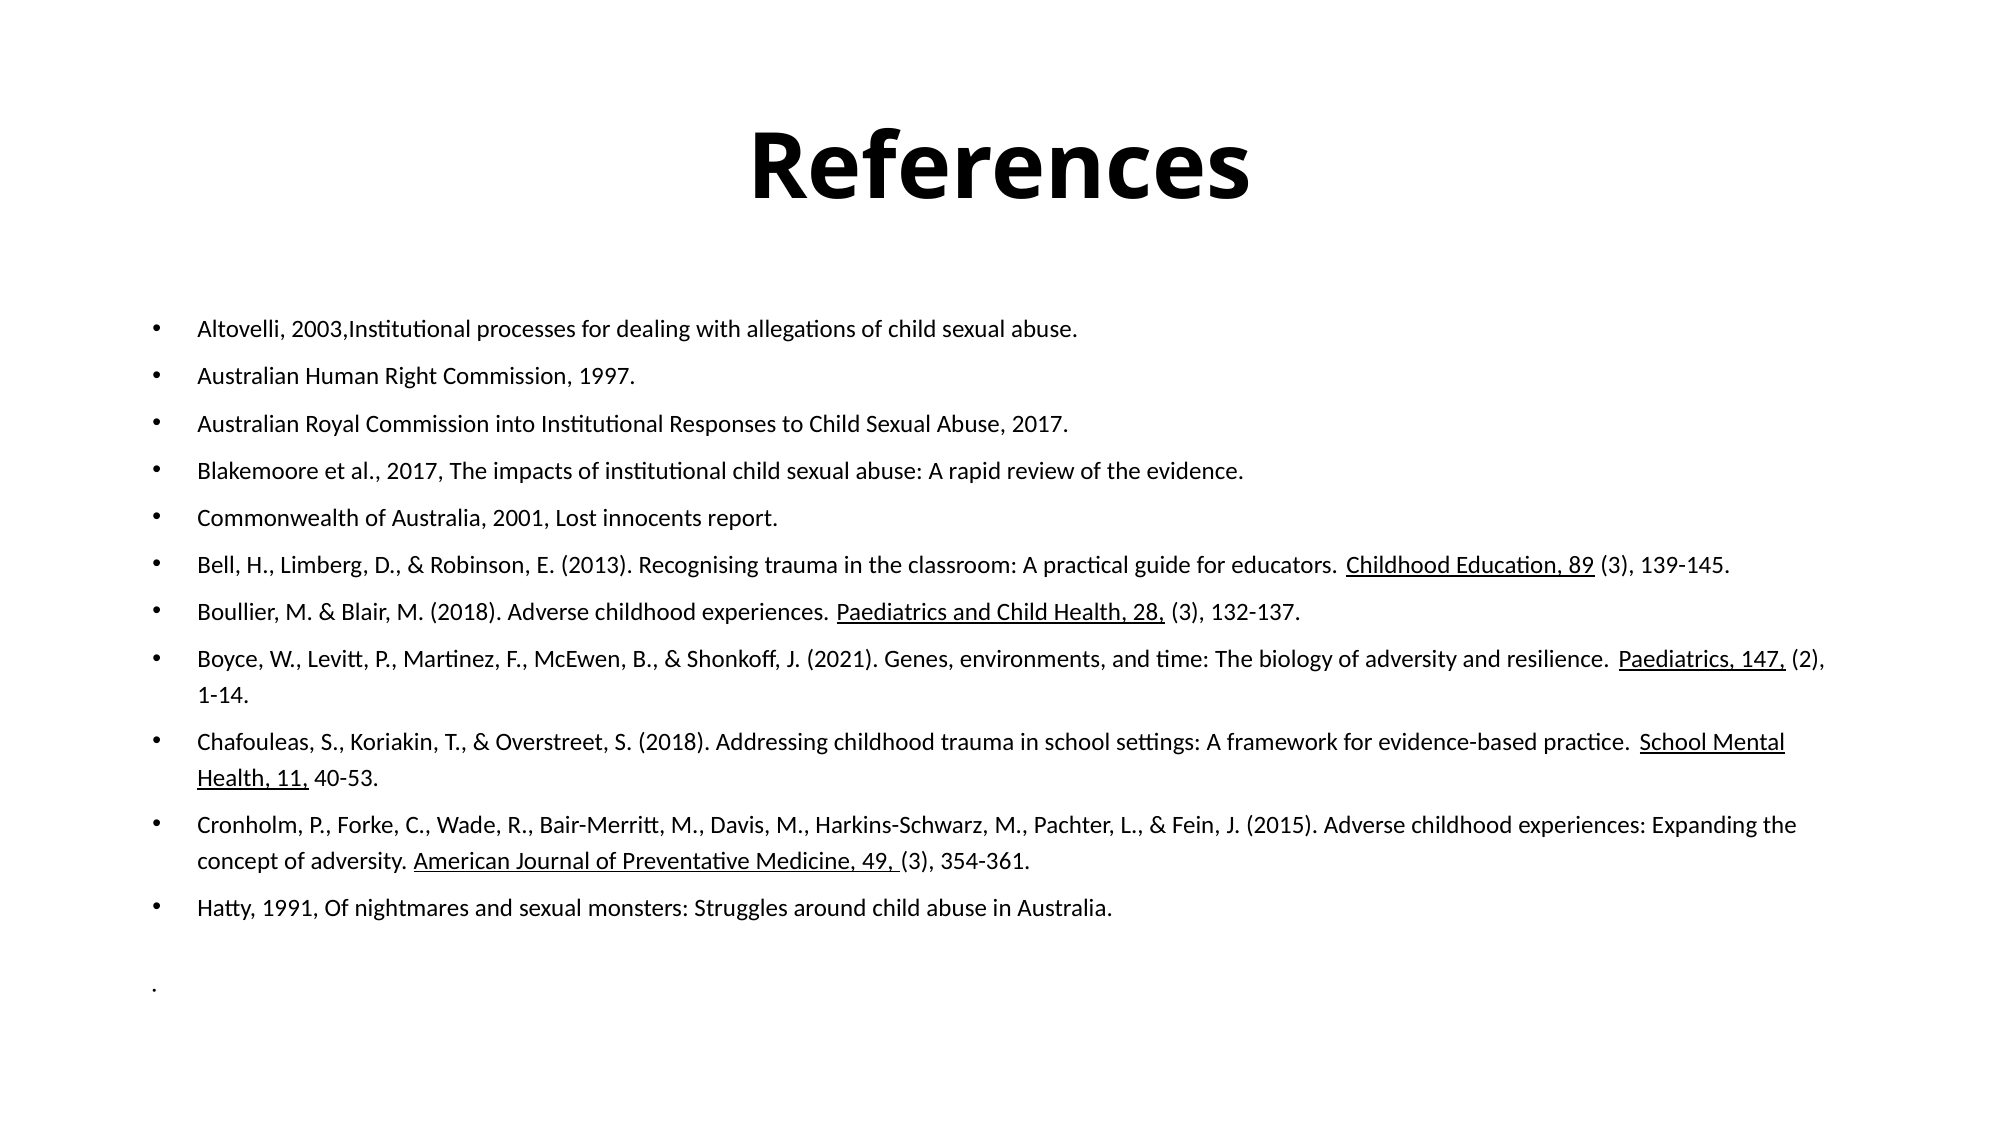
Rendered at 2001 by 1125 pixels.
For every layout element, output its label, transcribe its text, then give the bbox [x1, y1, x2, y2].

list Altovelli, 2003,Institutional processes for dealing with allegations of child sexual abuse. Australian Human Right Commission, 1997. Australian Royal Commission into Institutional Responses to Child Sexual Abuse, 2017. Blakemoore et al., 2017, The impacts of institutional child sexual abuse: A rapid review of the evidence. Commonwealth of Australia, 2001, Lost innocents report. Bell, H., Limberg, D., & Robinson, E. (2013). Recognising trauma in the classroom: A practical guide for educators. Childhood Education, 89 (3), 139-145. Boullier, M. & Blair, M. (2018). Adverse childhood experiences. Paediatrics and Child Health, 28, (3), 132-137. Boyce, W., Levitt, P., Martinez, F., McEwen, B., & Shonkoff, J. (2021). Genes, environments, and time: The biology of adversity and resilience. Paediatrics, 147, (2), 1-14. Chafouleas, S., Koriakin, T., & Overstreet, S. (2018). Addressing childhood trauma in school settings: A framework for evidence-based practice. School Mental Health, 11, 40-53. Cronholm, P., Forke, C., Wade, R., Bair-Merritt, M., Davis, M., Harkins-Schwarz, M., Pachter, L., & Fein, J. (2015). Adverse childhood experiences: Expanding the concept of adversity. American Journal of Preventative Medicine, 49, (3), 354-361. Hatty, 1991, Of nightmares and sexual monsters: Struggles around child abuse in Australia. [137, 299, 1863, 1014]
title References [137, 59, 1863, 278]
